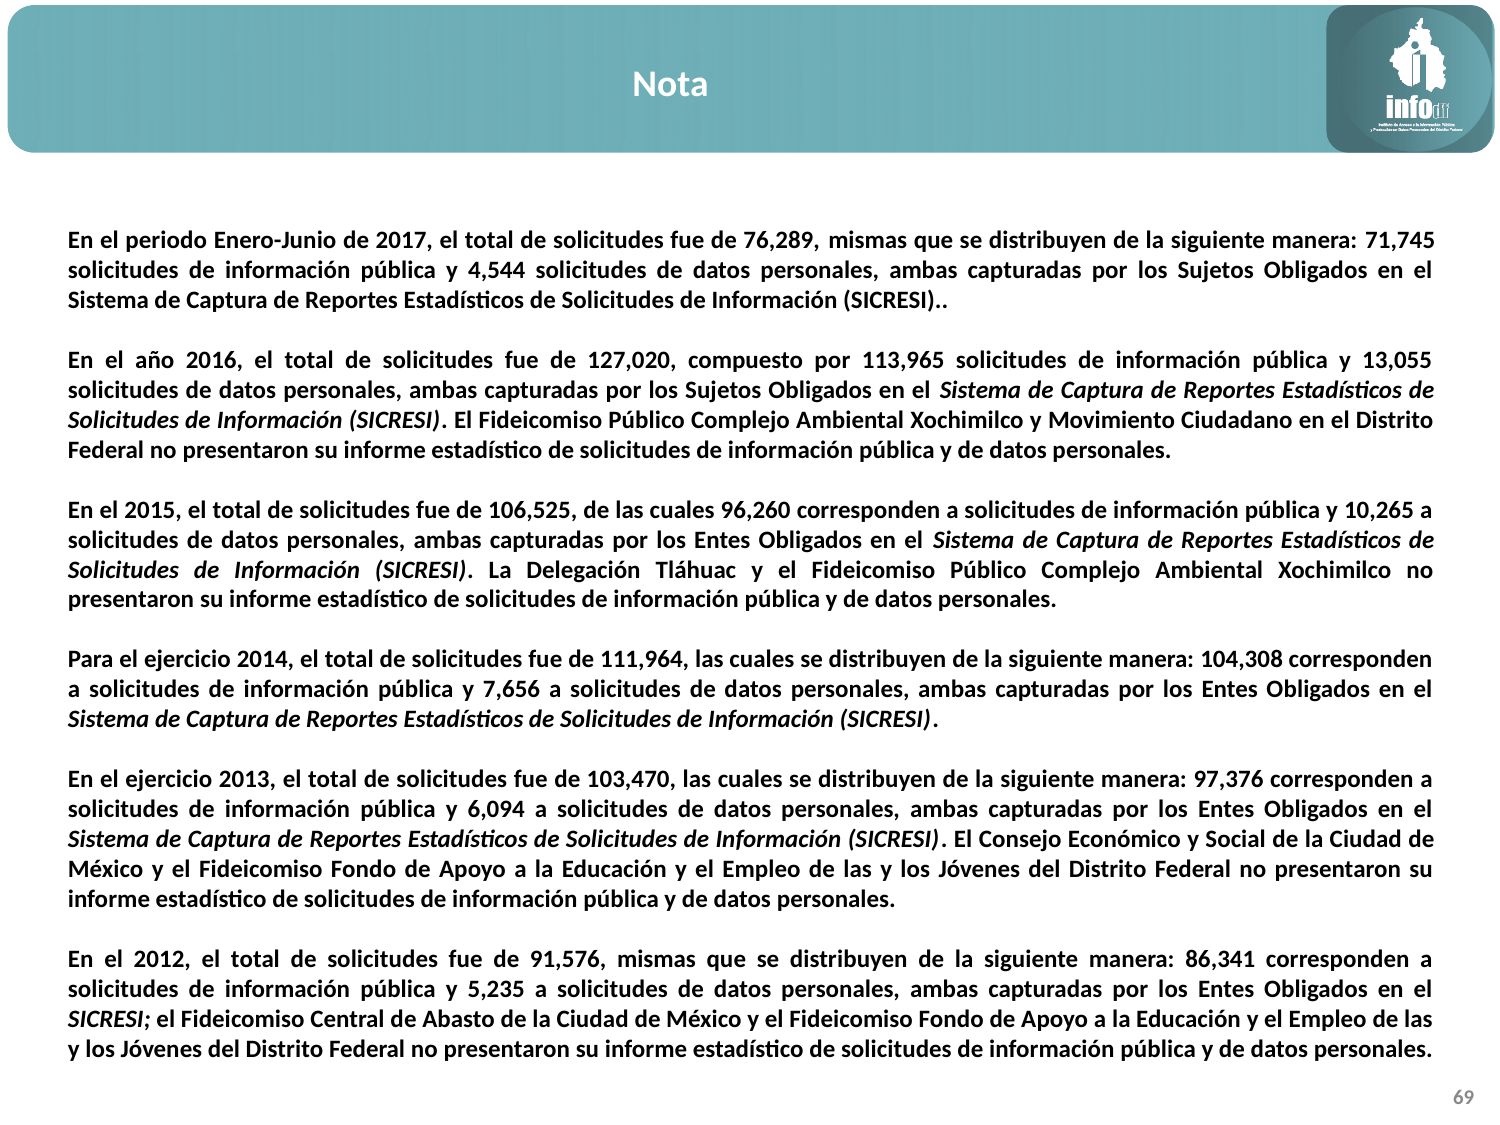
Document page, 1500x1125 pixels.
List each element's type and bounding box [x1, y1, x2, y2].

slide_number [1416, 1056, 1490, 1117]
text_box [53, 216, 1451, 1070]
text_box [12, 10, 1329, 152]
picture [7, 17, 12, 141]
picture [19, 5, 1495, 153]
